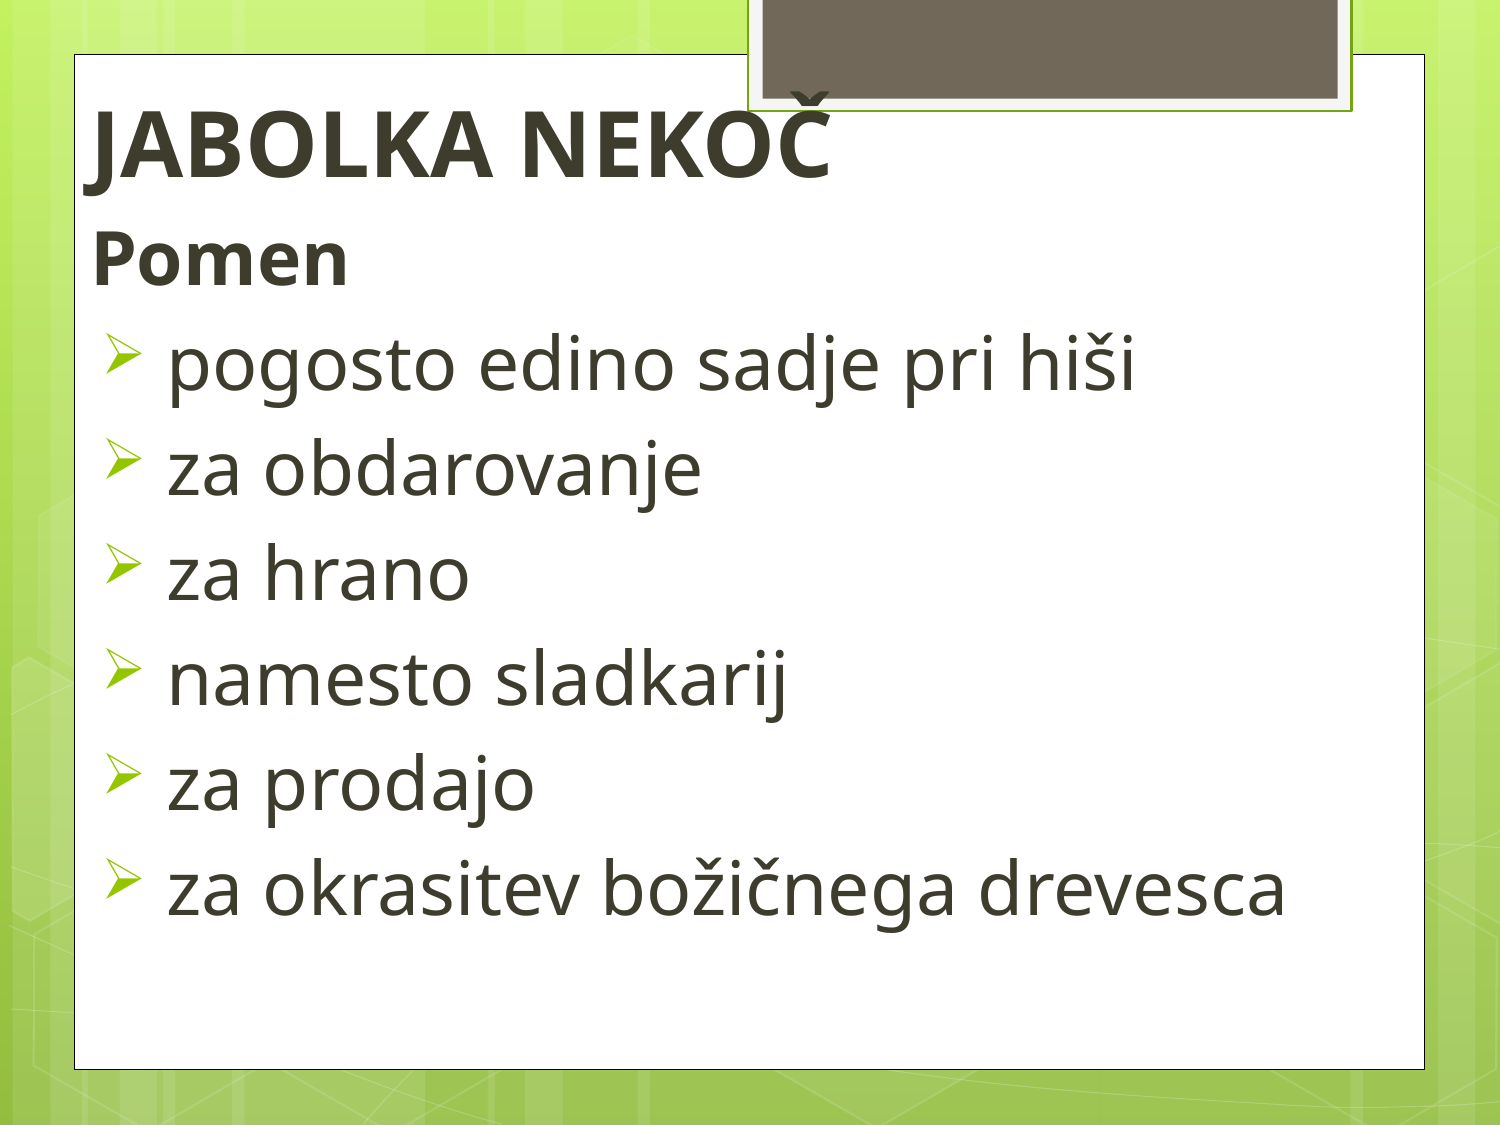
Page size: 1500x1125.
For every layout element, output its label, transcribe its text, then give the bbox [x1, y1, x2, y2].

list JABOLKA NEKOČ Pomen pogosto edino sadje pri hiši za obdarovanje za hrano namesto sladkarij za prodajo za okrasitev božičnega drevesca [75, 78, 1425, 1005]
